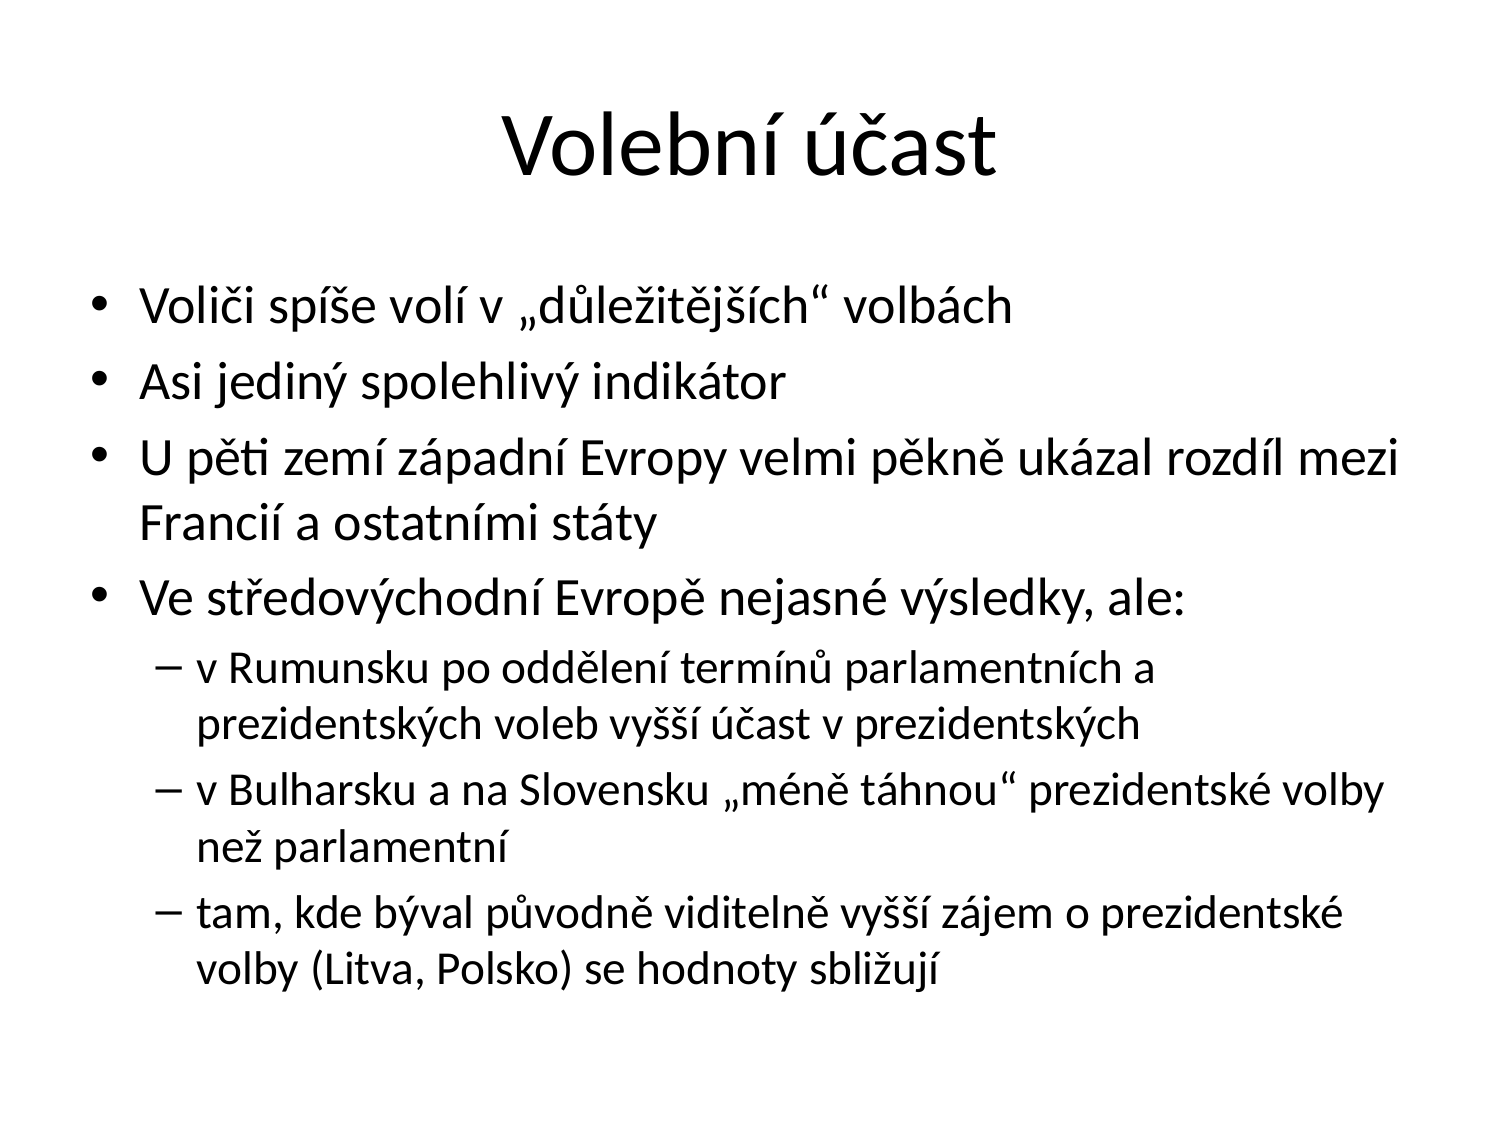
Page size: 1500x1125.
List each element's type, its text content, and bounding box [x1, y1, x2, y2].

list Voliči spíše volí v „důležitějších“ volbách Asi jediný spolehlivý indikátor U pěti zemí západní Evropy velmi pěkně ukázal rozdíl mezi Francií a ostatními státy Ve středovýchodní Evropě nejasné výsledky, ale: v Rumunsku po oddělení termínů parlamentních a prezidentských voleb vyšší účast v prezidentských v Bulharsku a na Slovensku „méně táhnou“ prezidentské volby než parlamentní tam, kde býval původně viditelně vyšší zájem o prezidentské volby (Litva, Polsko) se hodnoty sbližují [75, 262, 1425, 1005]
title Volební účast [75, 45, 1425, 233]
